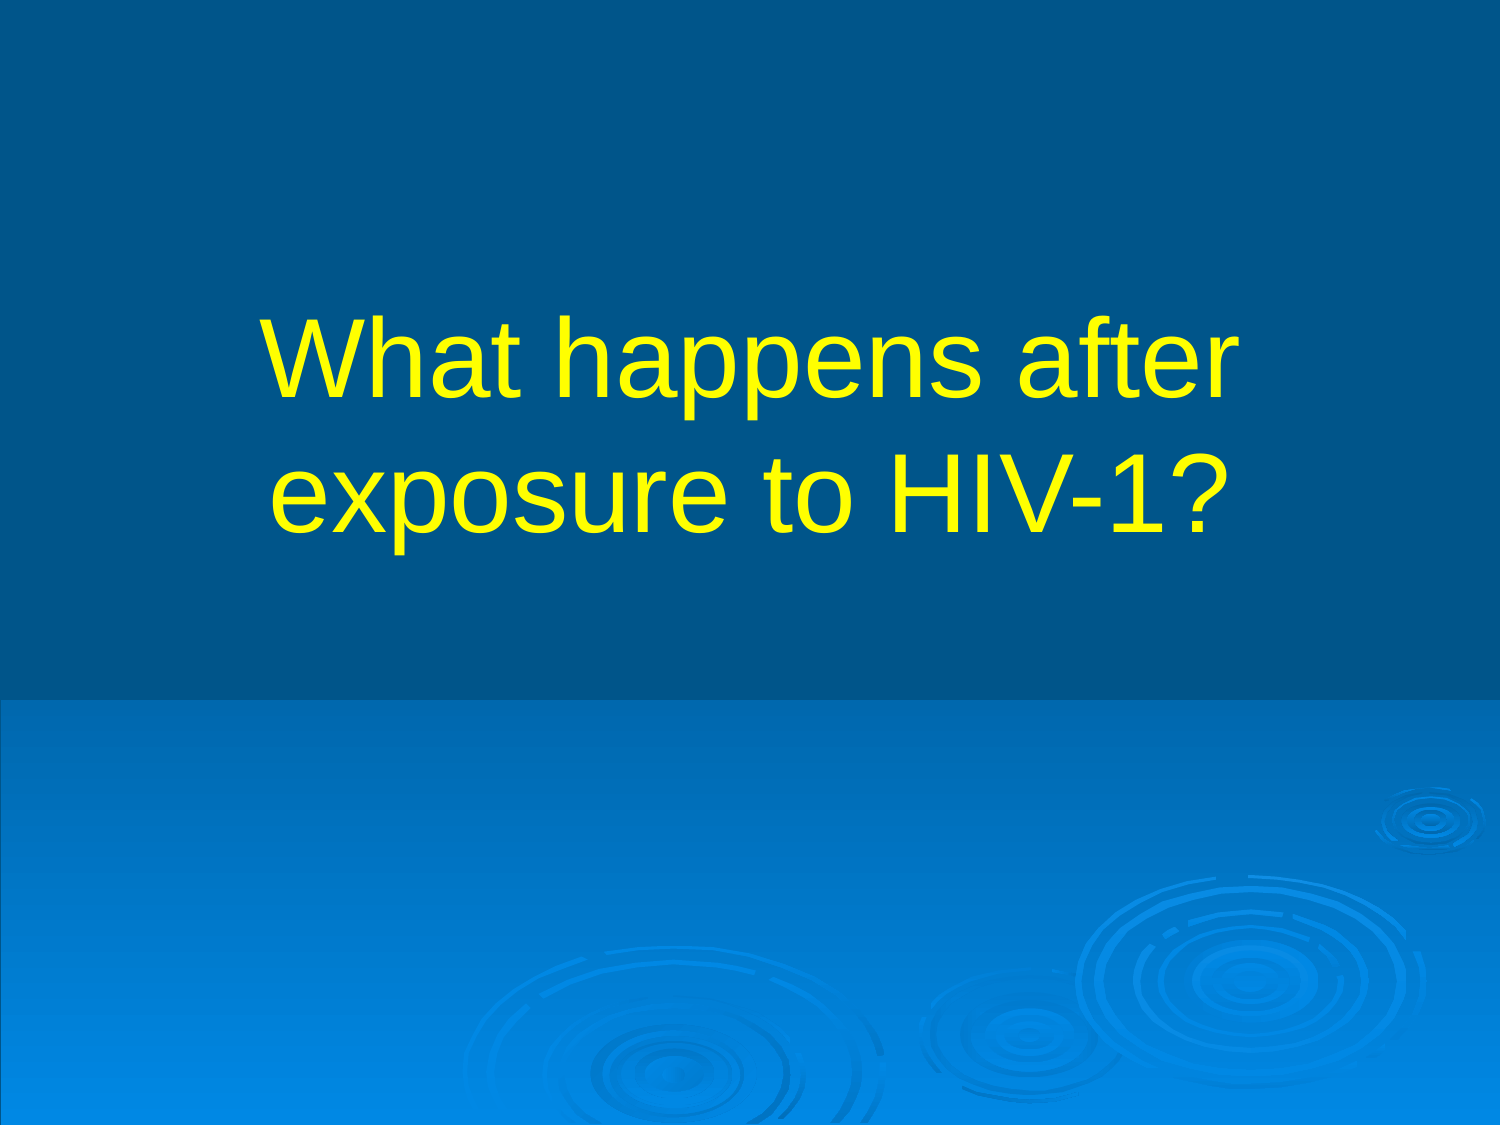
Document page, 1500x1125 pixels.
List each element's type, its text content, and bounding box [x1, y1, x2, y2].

title What happens after exposure to HIV-1? [112, 277, 1388, 563]
